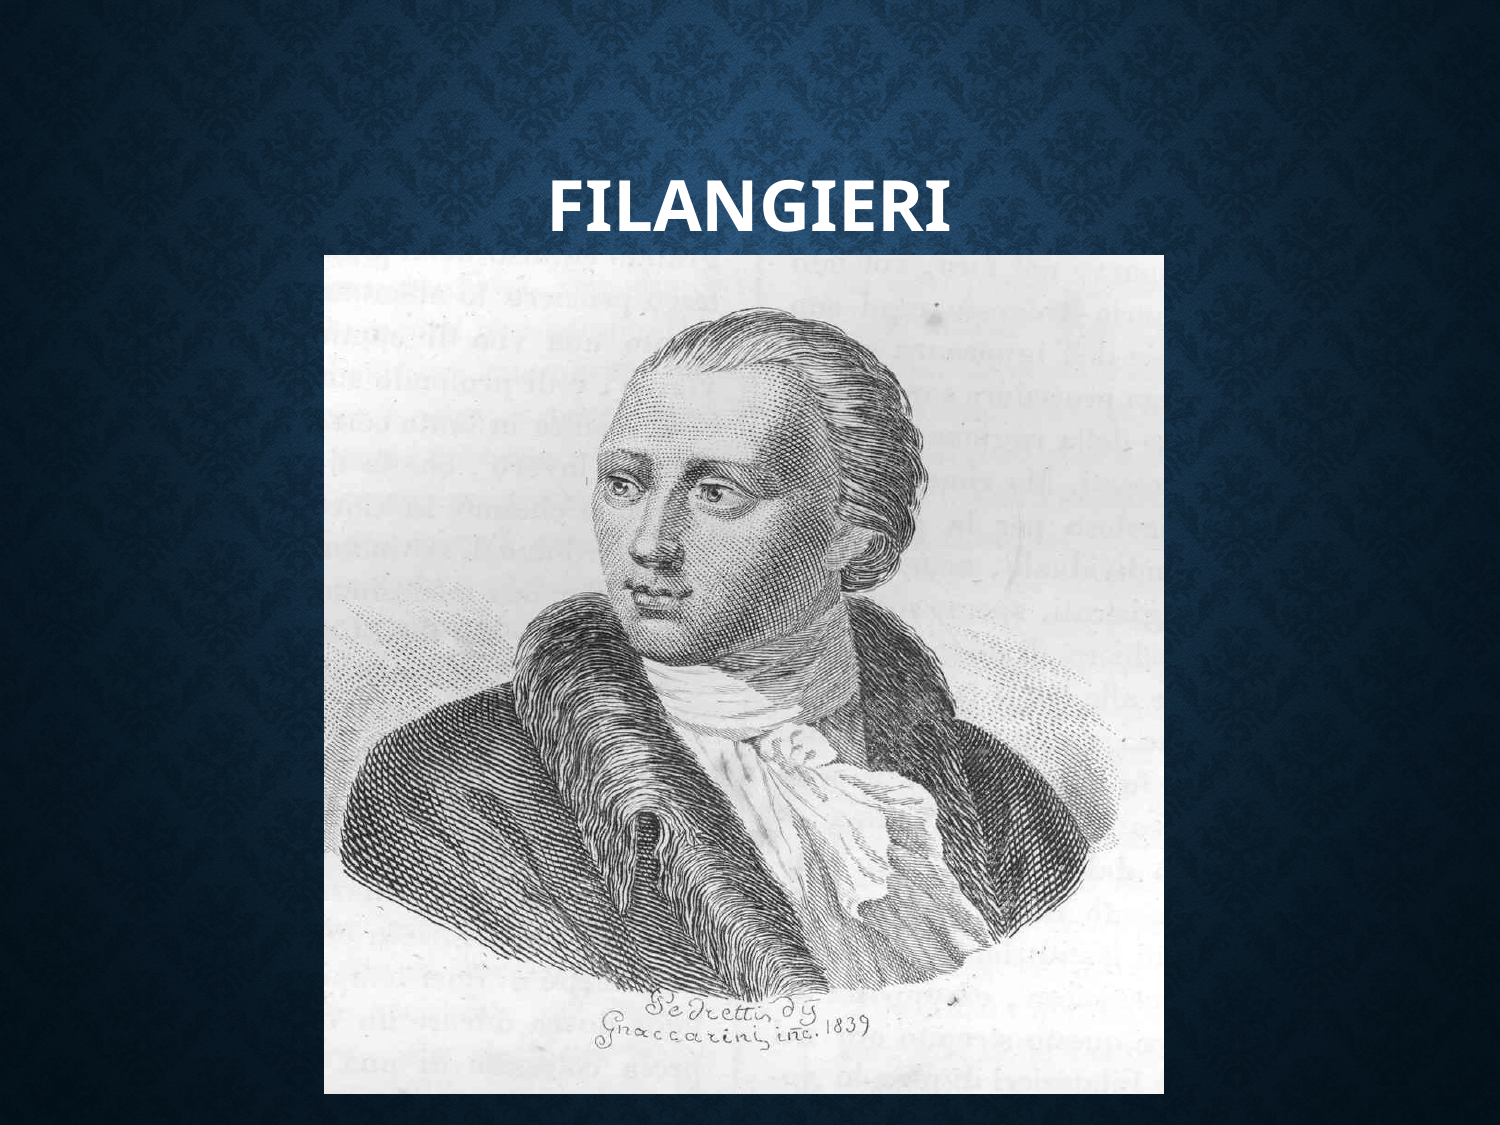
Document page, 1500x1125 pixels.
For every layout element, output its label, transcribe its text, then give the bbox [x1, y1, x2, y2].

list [324, 254, 1164, 1095]
title Filangieri [112, 99, 1387, 318]
